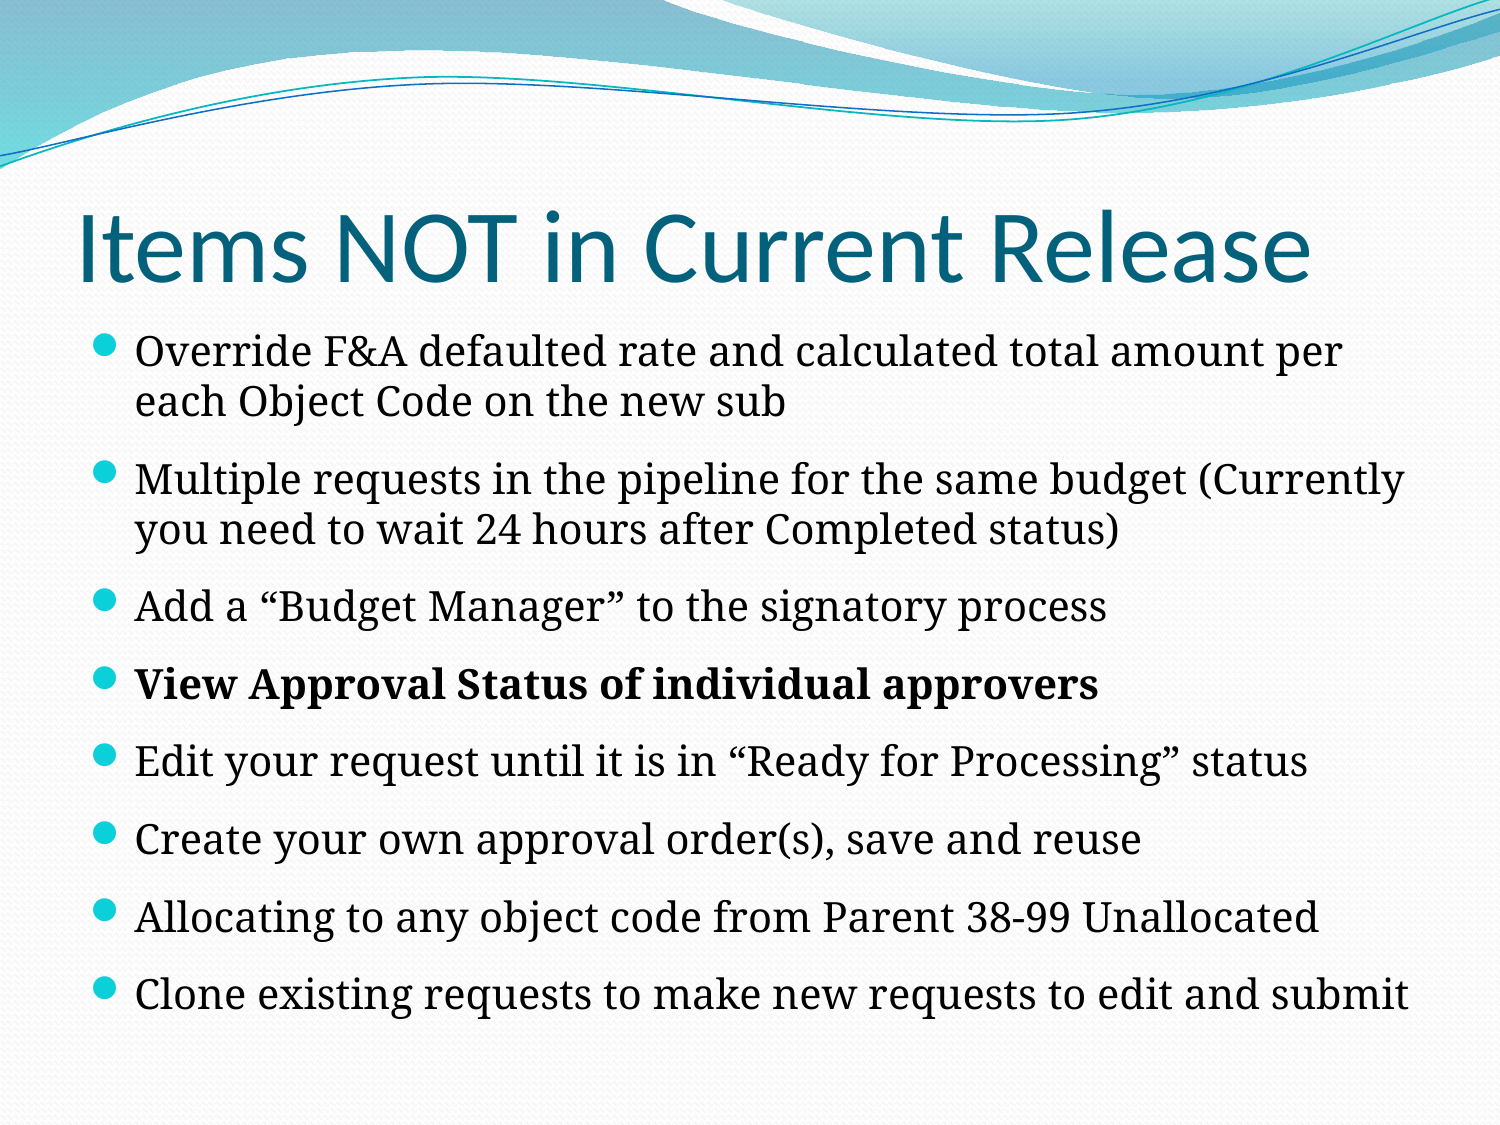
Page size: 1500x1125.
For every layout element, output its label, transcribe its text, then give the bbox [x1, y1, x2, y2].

list Override F&A defaulted rate and calculated total amount per each Object Code on the new sub Multiple requests in the pipeline for the same budget (Currently you need to wait 24 hours after Completed status) Add a “Budget Manager” to the signatory process View Approval Status of individual approvers Edit your request until it is in “Ready for Processing” status Create your own approval order(s), save and reuse Allocating to any object code from Parent 38-99 Unallocated Clone existing requests to make new requests to edit and submit [75, 317, 1425, 1038]
title Items NOT in Current Release [75, 115, 1425, 303]
